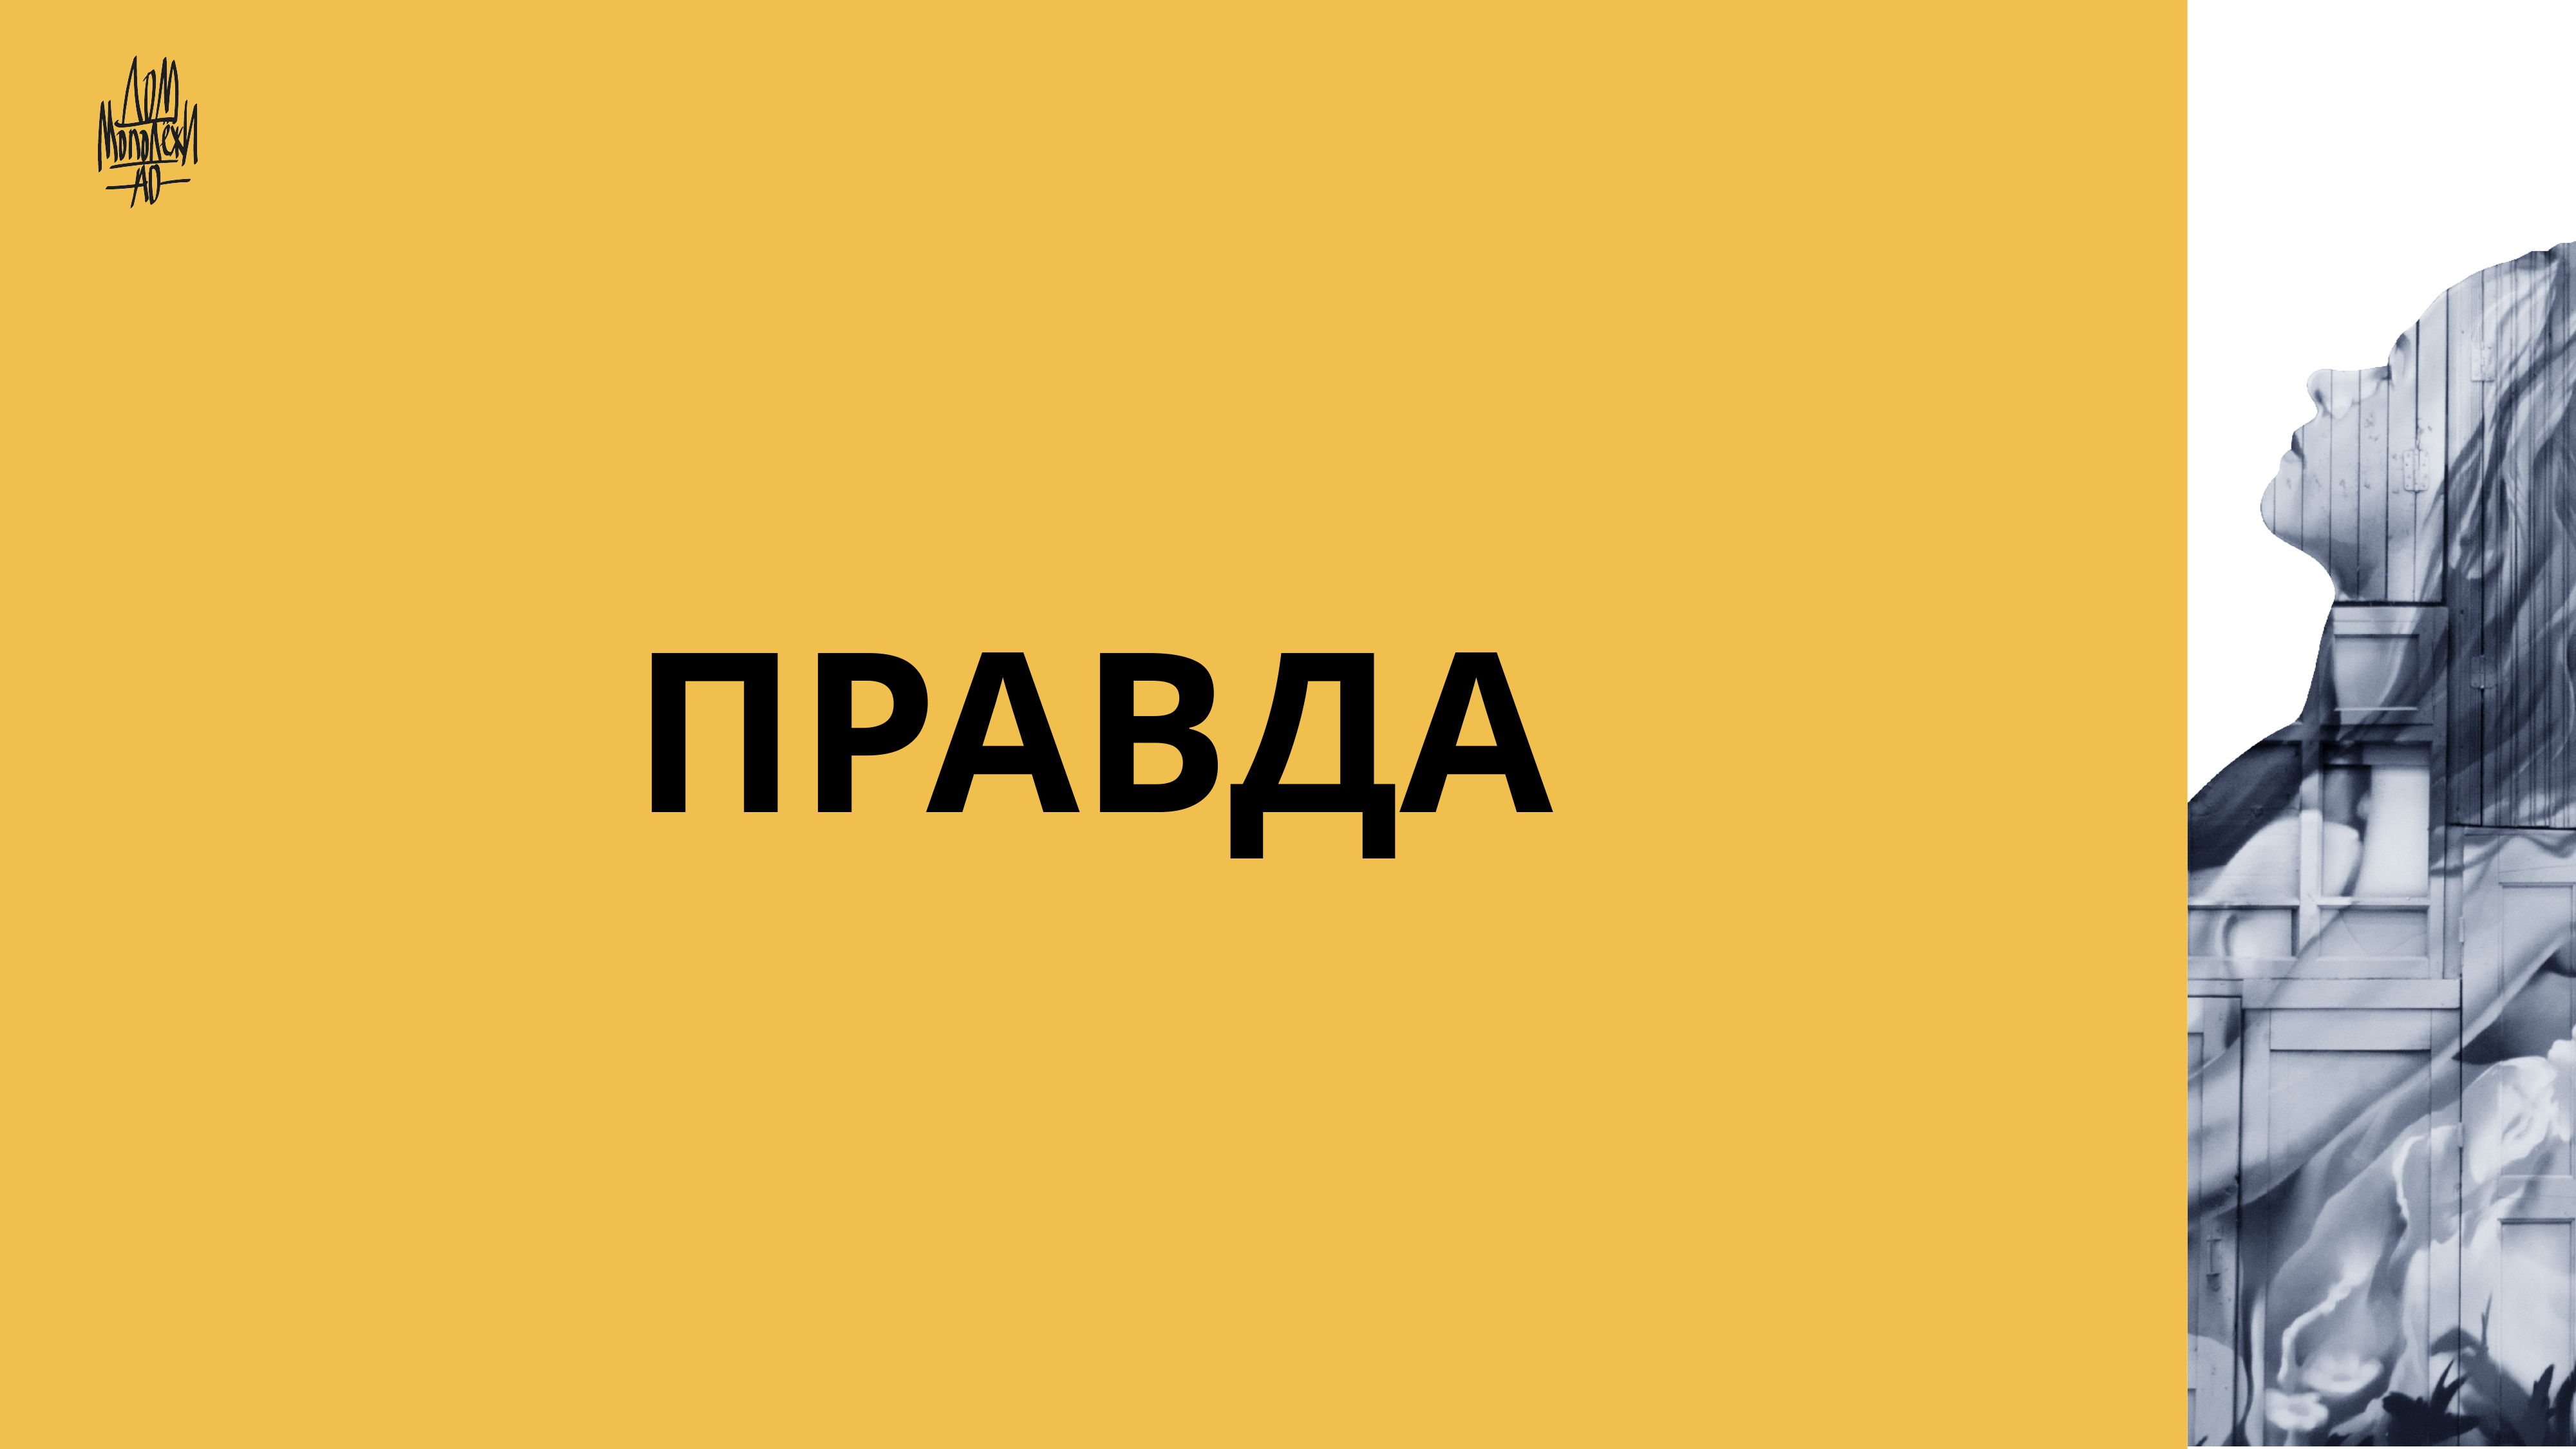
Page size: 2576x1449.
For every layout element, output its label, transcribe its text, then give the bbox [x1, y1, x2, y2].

text_box [0, 0, 2188, 1449]
picture [98, 55, 198, 209]
text_box ПРАВДА [397, 580, 1789, 867]
picture [2187, 187, 2576, 1447]
